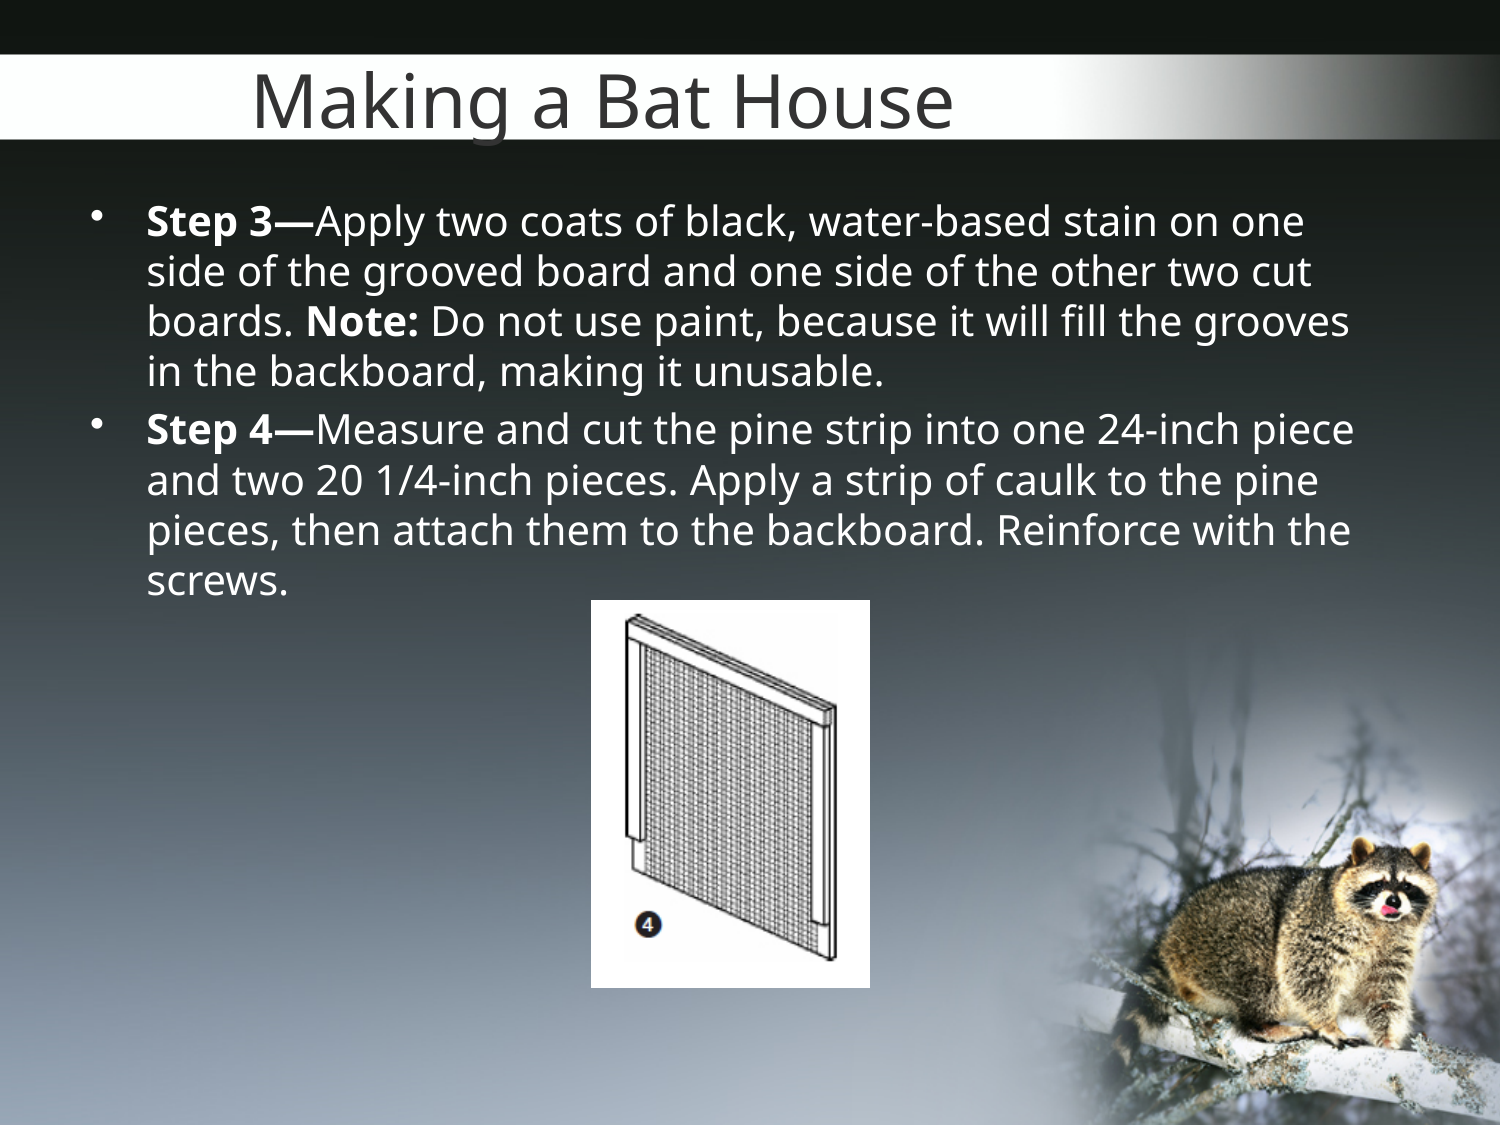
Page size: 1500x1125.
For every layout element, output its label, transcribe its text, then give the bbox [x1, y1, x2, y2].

title Making a Bat House [235, 50, 1425, 147]
picture [0, 0, 1500, 1125]
list Step 3—Apply two coats of black, water-based stain on one side of the grooved board and one side of the other two cut boards. Note: Do not use paint, because it will fill the grooves in the backboard, making it unusable. Step 4—Measure and cut the pine strip into one 24-inch piece and two 20 1/4-inch pieces. Apply a strip of caulk to the pine pieces, then attach them to the backboard. Reinforce with the screws. [75, 187, 1386, 1025]
